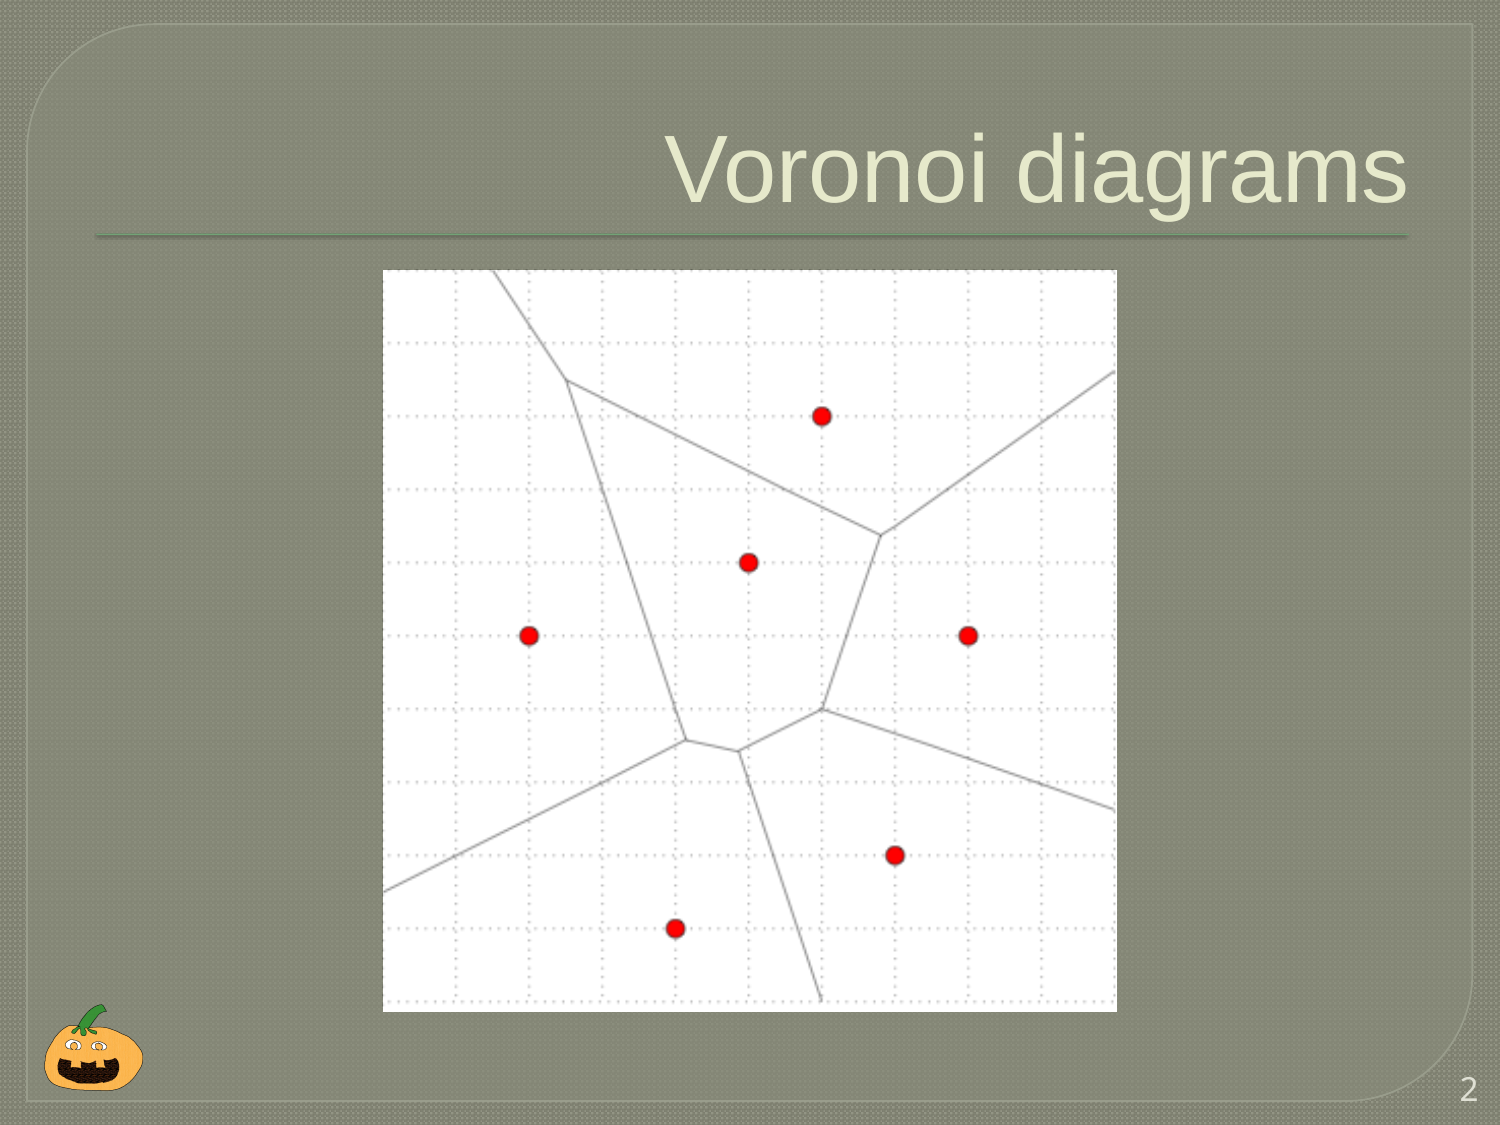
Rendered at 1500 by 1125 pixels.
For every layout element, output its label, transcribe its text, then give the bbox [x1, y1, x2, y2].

picture [24, 1002, 155, 1100]
title Voronoi diagrams [75, 41, 1425, 230]
slide_number 2 [1417, 1068, 1494, 1114]
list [382, 269, 1118, 1013]
